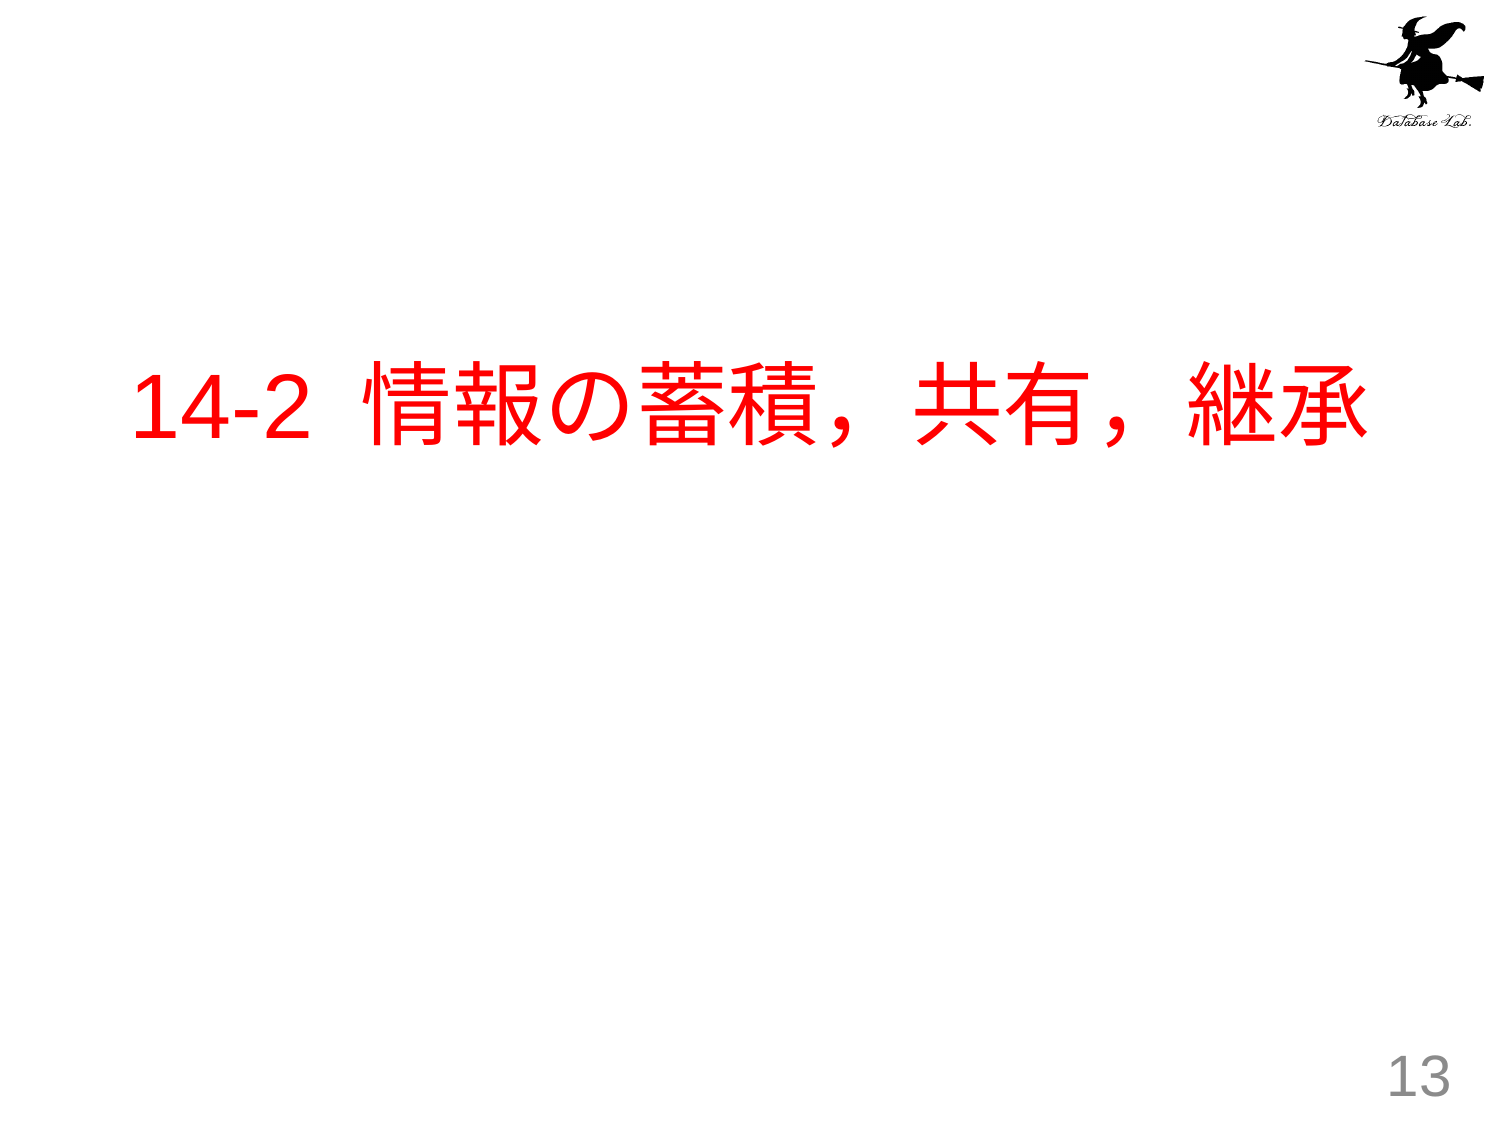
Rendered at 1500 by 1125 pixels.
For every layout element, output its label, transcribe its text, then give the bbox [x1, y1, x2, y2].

title 14-2 情報の蓄積，共有，継承 [112, 184, 1388, 576]
picture [1362, 14, 1486, 130]
slide_number 13 [1129, 1042, 1467, 1103]
